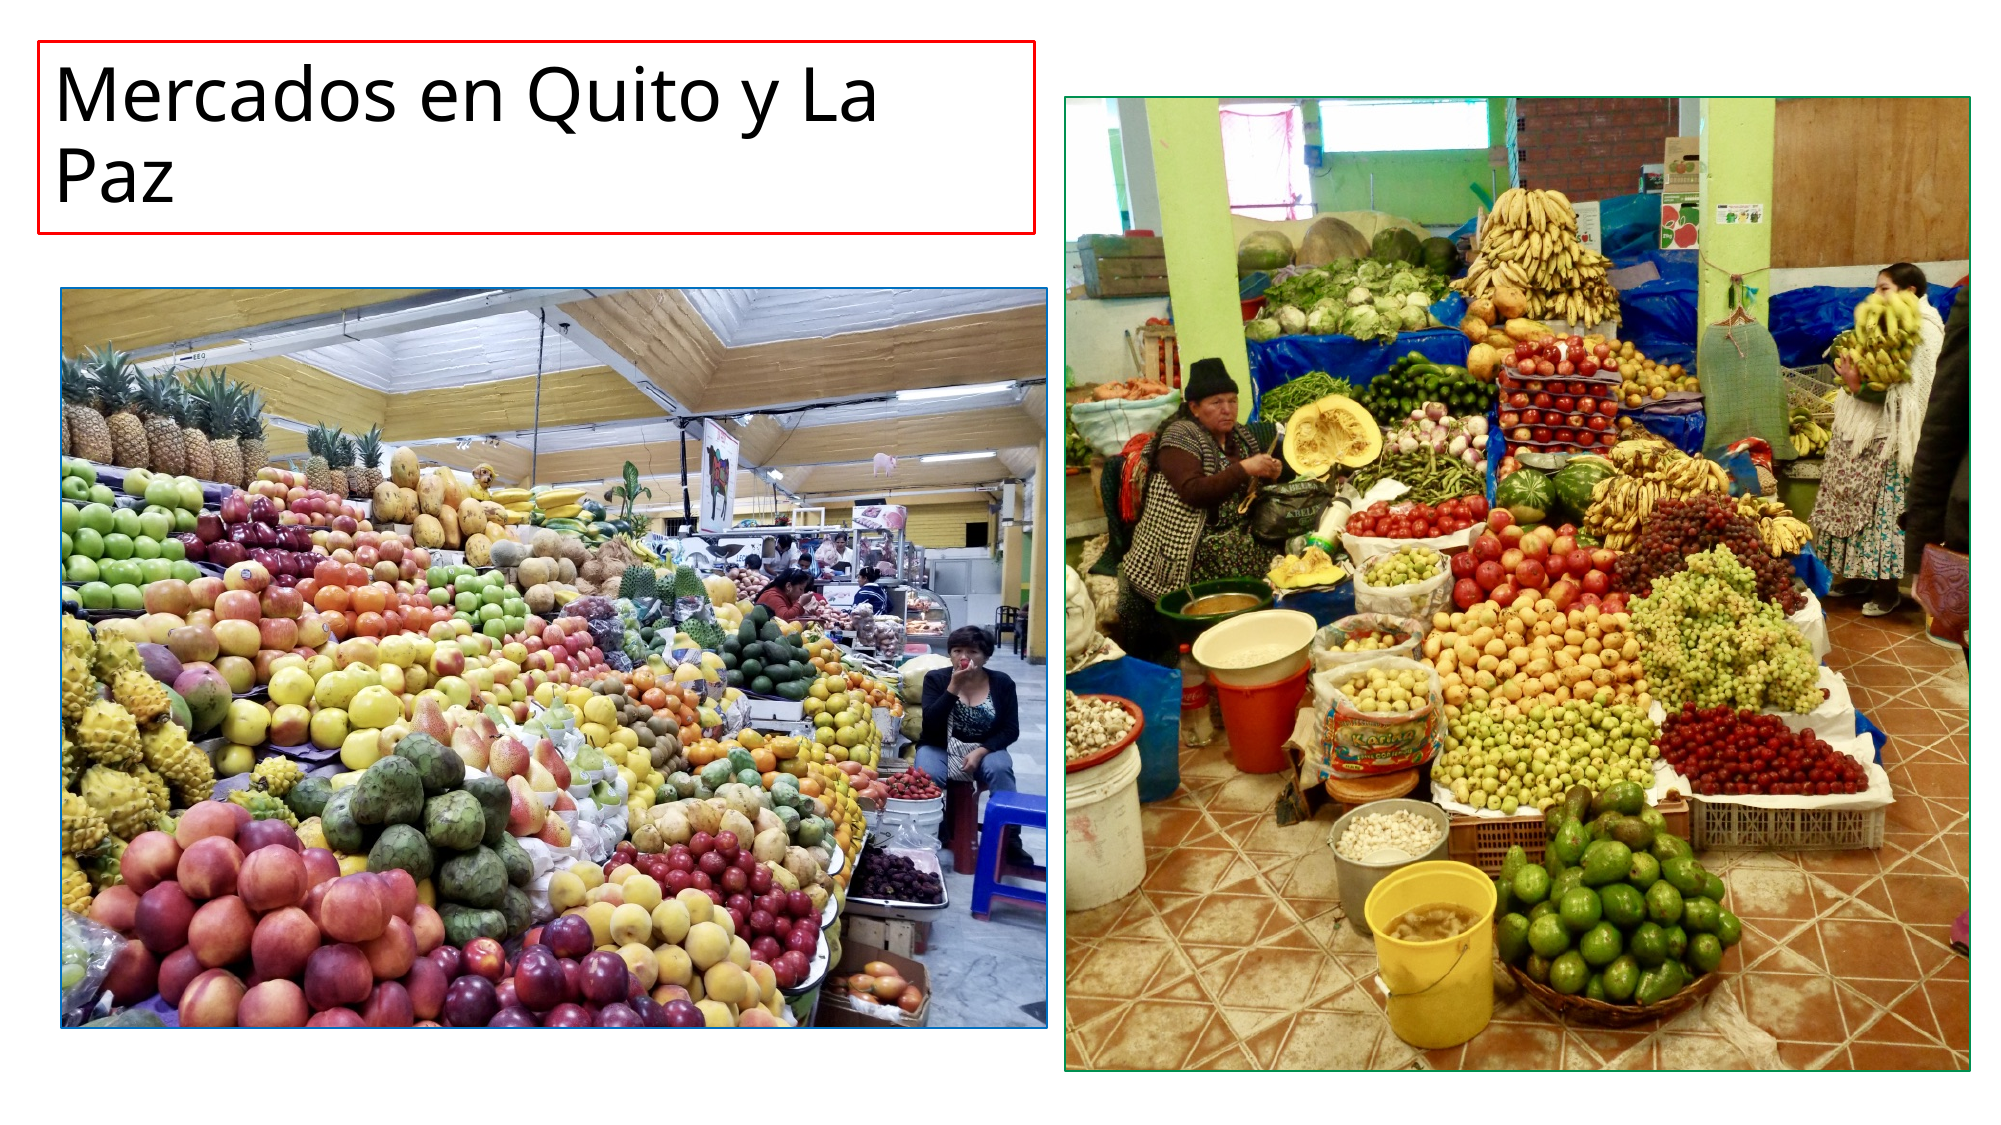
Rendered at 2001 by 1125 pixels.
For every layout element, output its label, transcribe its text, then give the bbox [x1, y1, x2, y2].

picture [1065, 97, 1969, 1070]
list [62, 288, 1046, 1027]
title Mercados en Quito y La Paz [38, 41, 1035, 234]
